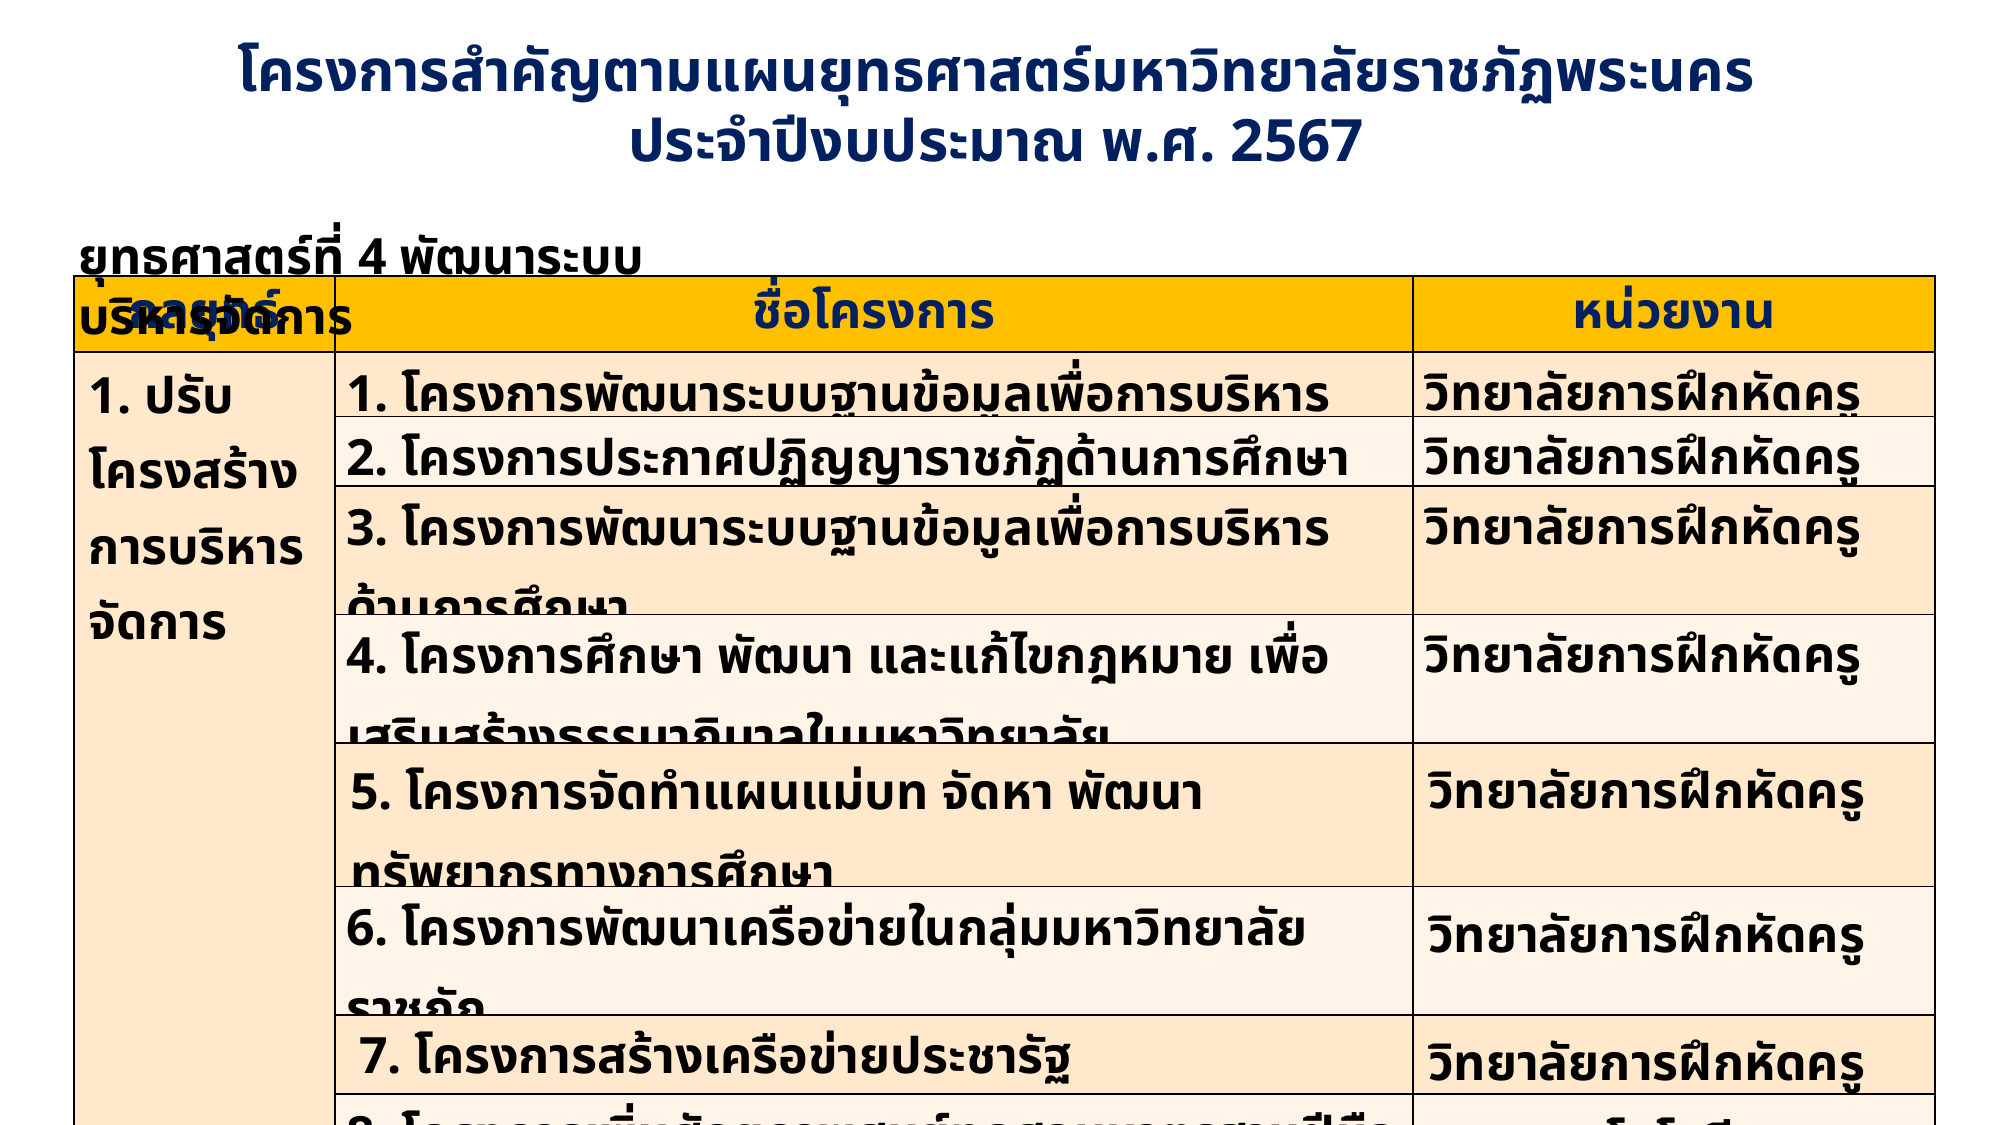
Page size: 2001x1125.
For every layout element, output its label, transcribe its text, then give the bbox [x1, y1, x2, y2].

table_cell วิทยาลัยการฝึกหัดครู [1414, 615, 1934, 742]
table_cell วิทยาลัยการฝึกหัดครู [1414, 417, 1934, 485]
table_cell วิทยาลัยการฝึกหัดครู [1414, 744, 1934, 886]
table_cell วิทยาลัยการฝึกหัดครู [1414, 487, 1934, 614]
table_cell วิทยาลัยการฝึกหัดครู [1414, 1016, 1934, 1093]
table_cell 8. โครงการเพิ่มศักยภาพศูนย์ทดสอบมาตรฐานฝีมือแรงงาน มหาวิทยาลัย ราชภัฏพระนคร [336, 1095, 1412, 1125]
table_cell 5. โครงการจัดทำแผนแม่บท จัดหา พัฒนาทรัพยากรทางการศึกษา [336, 744, 1412, 886]
table_cell วิทยาลัยการฝึกหัดครู [1414, 887, 1934, 1014]
table_header หน่วยงาน [1414, 277, 1934, 351]
table_cell 7. โครงการสร้างเครือข่ายประชารัฐ [336, 1016, 1412, 1093]
table_cell 2. โครงการประกาศปฏิญญาราชภัฏด้านการศึกษา [336, 417, 1412, 485]
table_cell คณะเทคโนโลยีอุตสาหกรรม [1414, 1095, 1934, 1125]
table_cell 1. ปรับโครงสร้างการบริหารจัดการ [75, 353, 334, 1125]
table_cell 4. โครงการศึกษา พัฒนา และแก้ไขกฎหมาย เพื่อเสริมสร้างธรรมาภิบาลในมหาวิทยาลัย [336, 615, 1412, 742]
text_box โครงการสำคัญตามแผนยุทธศาสตร์มหาวิทยาลัยราชภัฏพระนคร ประจำปีงบประมาณ พ.ศ. 2567 [80, 25, 1912, 250]
table_cell 6. โครงการพัฒนาเครือข่ายในกลุ่มมหาวิทยาลัยราชภัฏ [336, 887, 1412, 1014]
table_header ชื่อโครงการ [753, 277, 1412, 351]
table_cell 3. โครงการพัฒนาระบบฐานข้อมูลเพื่อการบริหารด้านการศึกษา [336, 487, 1412, 614]
table_cell 1. โครงการพัฒนาระบบฐานข้อมูลเพื่อการบริหาร [336, 353, 1412, 416]
table_cell วิทยาลัยการฝึกหัดครู [1414, 353, 1934, 416]
text_box ยุทธศาสตร์ที่ 4 พัฒนาระบบบริหารจัดการ [63, 217, 753, 353]
